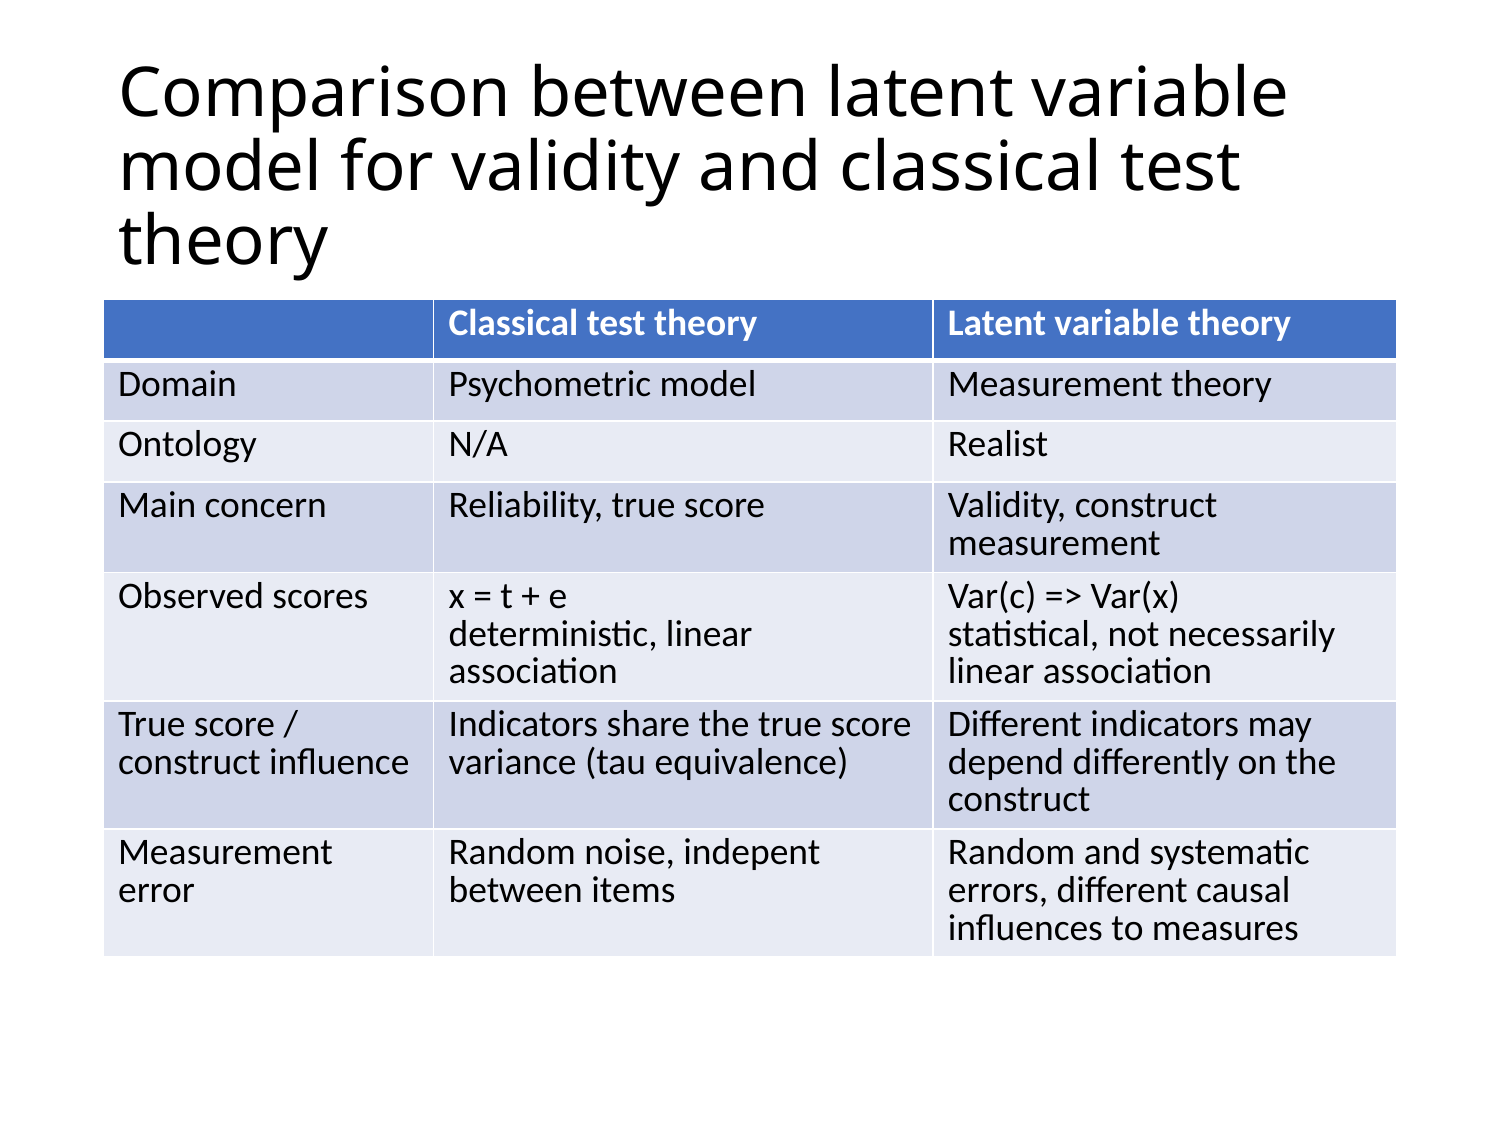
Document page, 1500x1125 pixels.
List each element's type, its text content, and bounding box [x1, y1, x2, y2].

table_cell x = t + e deterministic, linear association [434, 573, 932, 700]
table_header Latent variable theory [934, 300, 1396, 358]
table_cell Ontology [104, 422, 433, 481]
table_cell True score / construct influence [104, 702, 433, 828]
table_cell Different indicators may depend differently on the construct [934, 702, 1396, 828]
table_cell Indicators share the true score variance (tau equivalence) [434, 702, 932, 828]
table_cell Measurement error [104, 830, 433, 956]
title Comparison between latent variable model for validity and classical test theory [103, 59, 1397, 278]
table_cell Validity, construct measurement [934, 483, 1396, 572]
table_cell Random and systematic errors, different causal influences to measures [934, 830, 1396, 956]
table_cell Observed scores [104, 573, 433, 700]
table_cell Main concern [104, 483, 433, 572]
table_cell Var(c) => Var(x) statistical, not necessarily linear association [934, 573, 1396, 700]
table_cell Psychometric model [434, 363, 932, 420]
table_cell N/A [434, 422, 932, 481]
table_cell Reliability, true score [434, 483, 932, 572]
table_cell Random noise, indepent between items [434, 830, 932, 956]
table_cell Domain [104, 363, 433, 420]
table_cell Realist [934, 422, 1396, 481]
table_cell Measurement theory [934, 363, 1396, 420]
table_header Classical test theory [434, 300, 932, 358]
table_header [104, 300, 433, 358]
